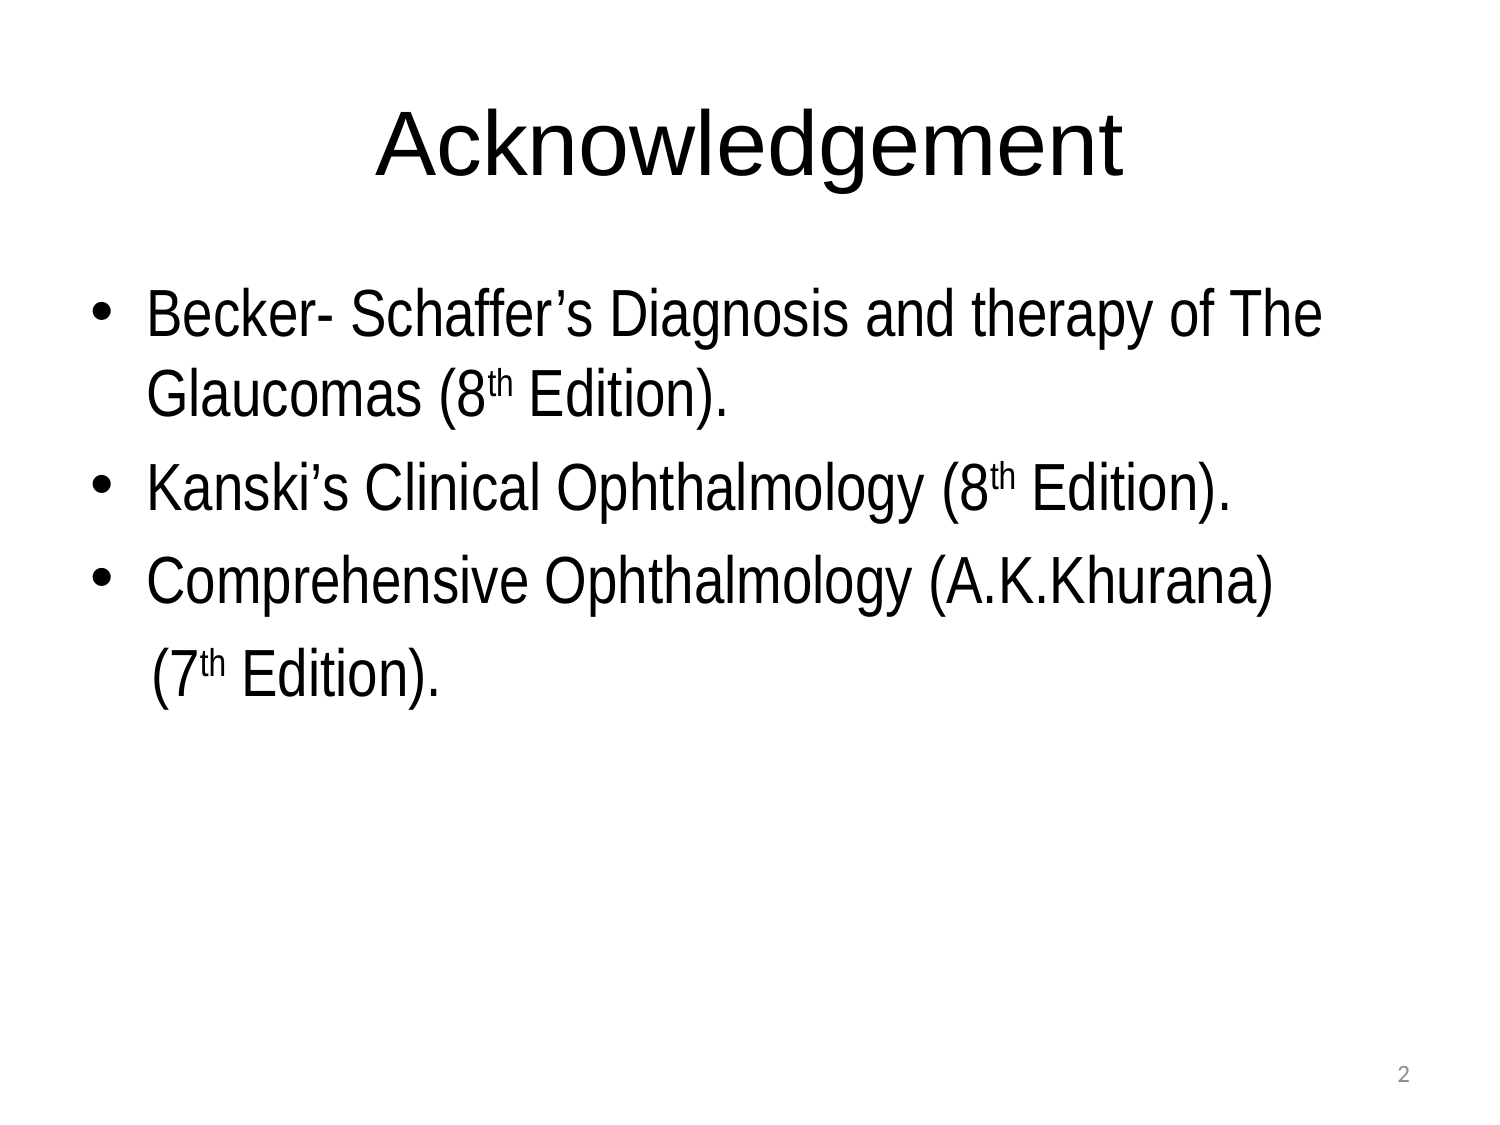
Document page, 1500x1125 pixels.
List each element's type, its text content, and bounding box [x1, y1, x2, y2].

list Becker- Schaffer’s Diagnosis and therapy of The Glaucomas (8th Edition). Kanski’s Clinical Ophthalmology (8th Edition). Comprehensive Ophthalmology (A.K.Khurana) (7th Edition). [75, 262, 1425, 1005]
slide_number 2 [1074, 1042, 1425, 1103]
title Acknowledgement [75, 45, 1425, 233]
